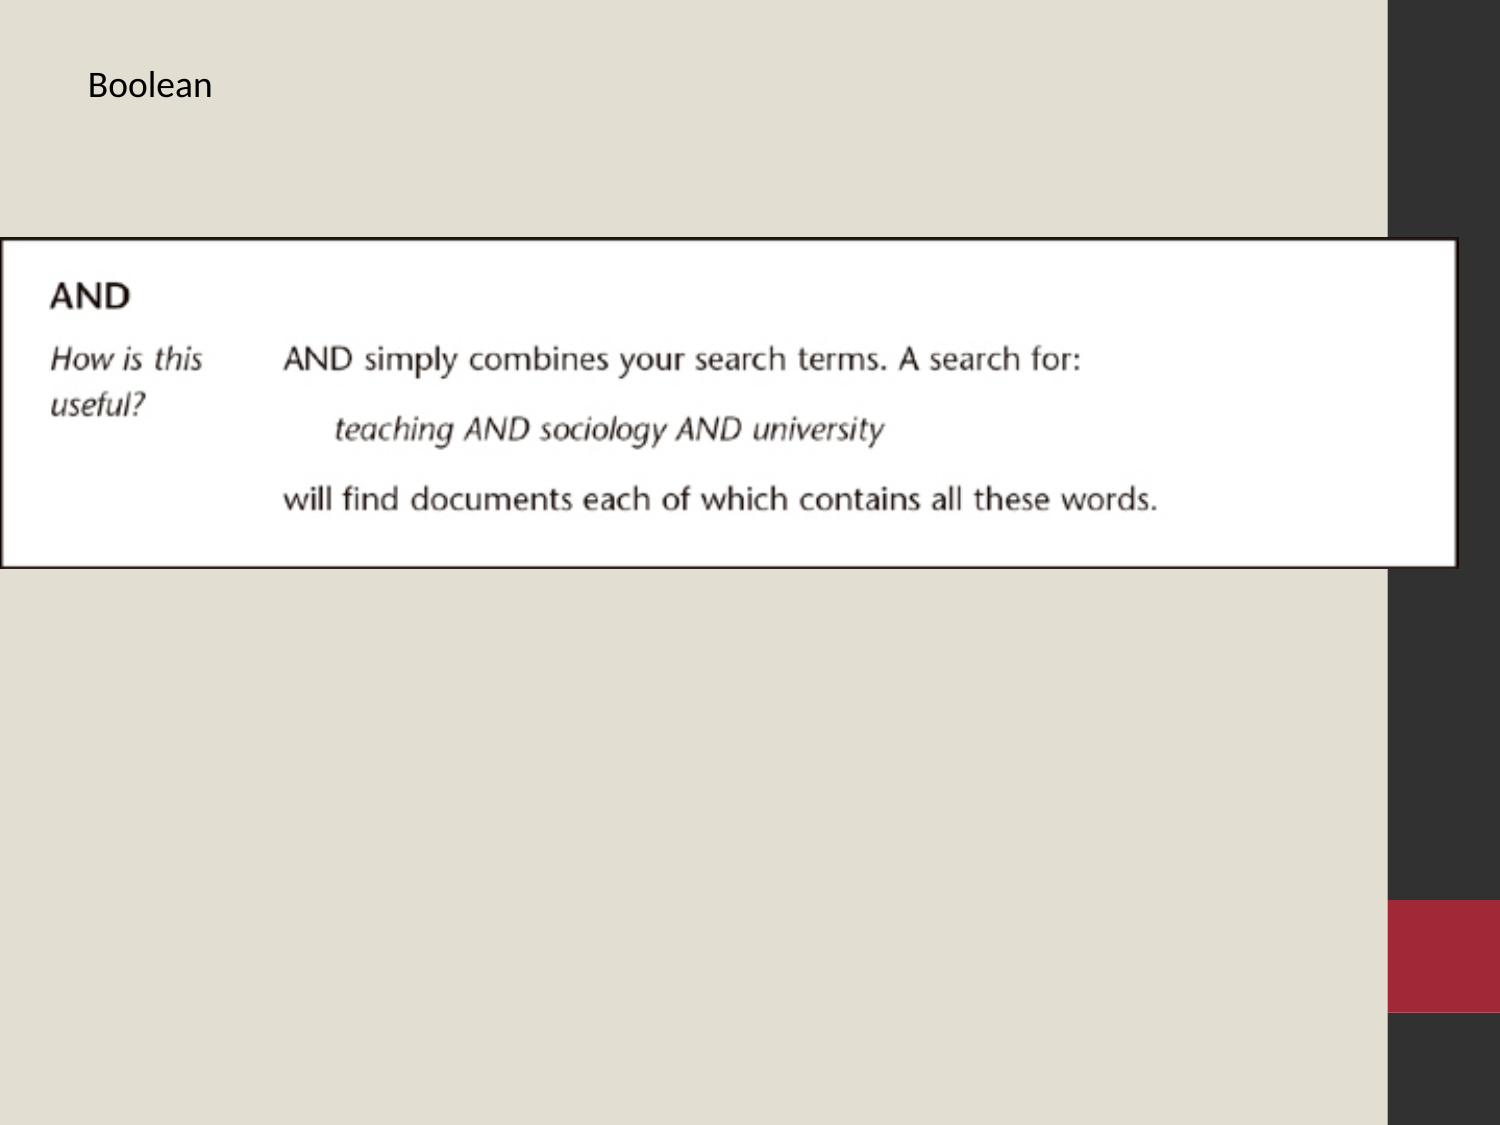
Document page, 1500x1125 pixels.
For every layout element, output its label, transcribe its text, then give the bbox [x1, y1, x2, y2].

picture [0, 237, 1459, 569]
title Boolean [87, 59, 1413, 202]
